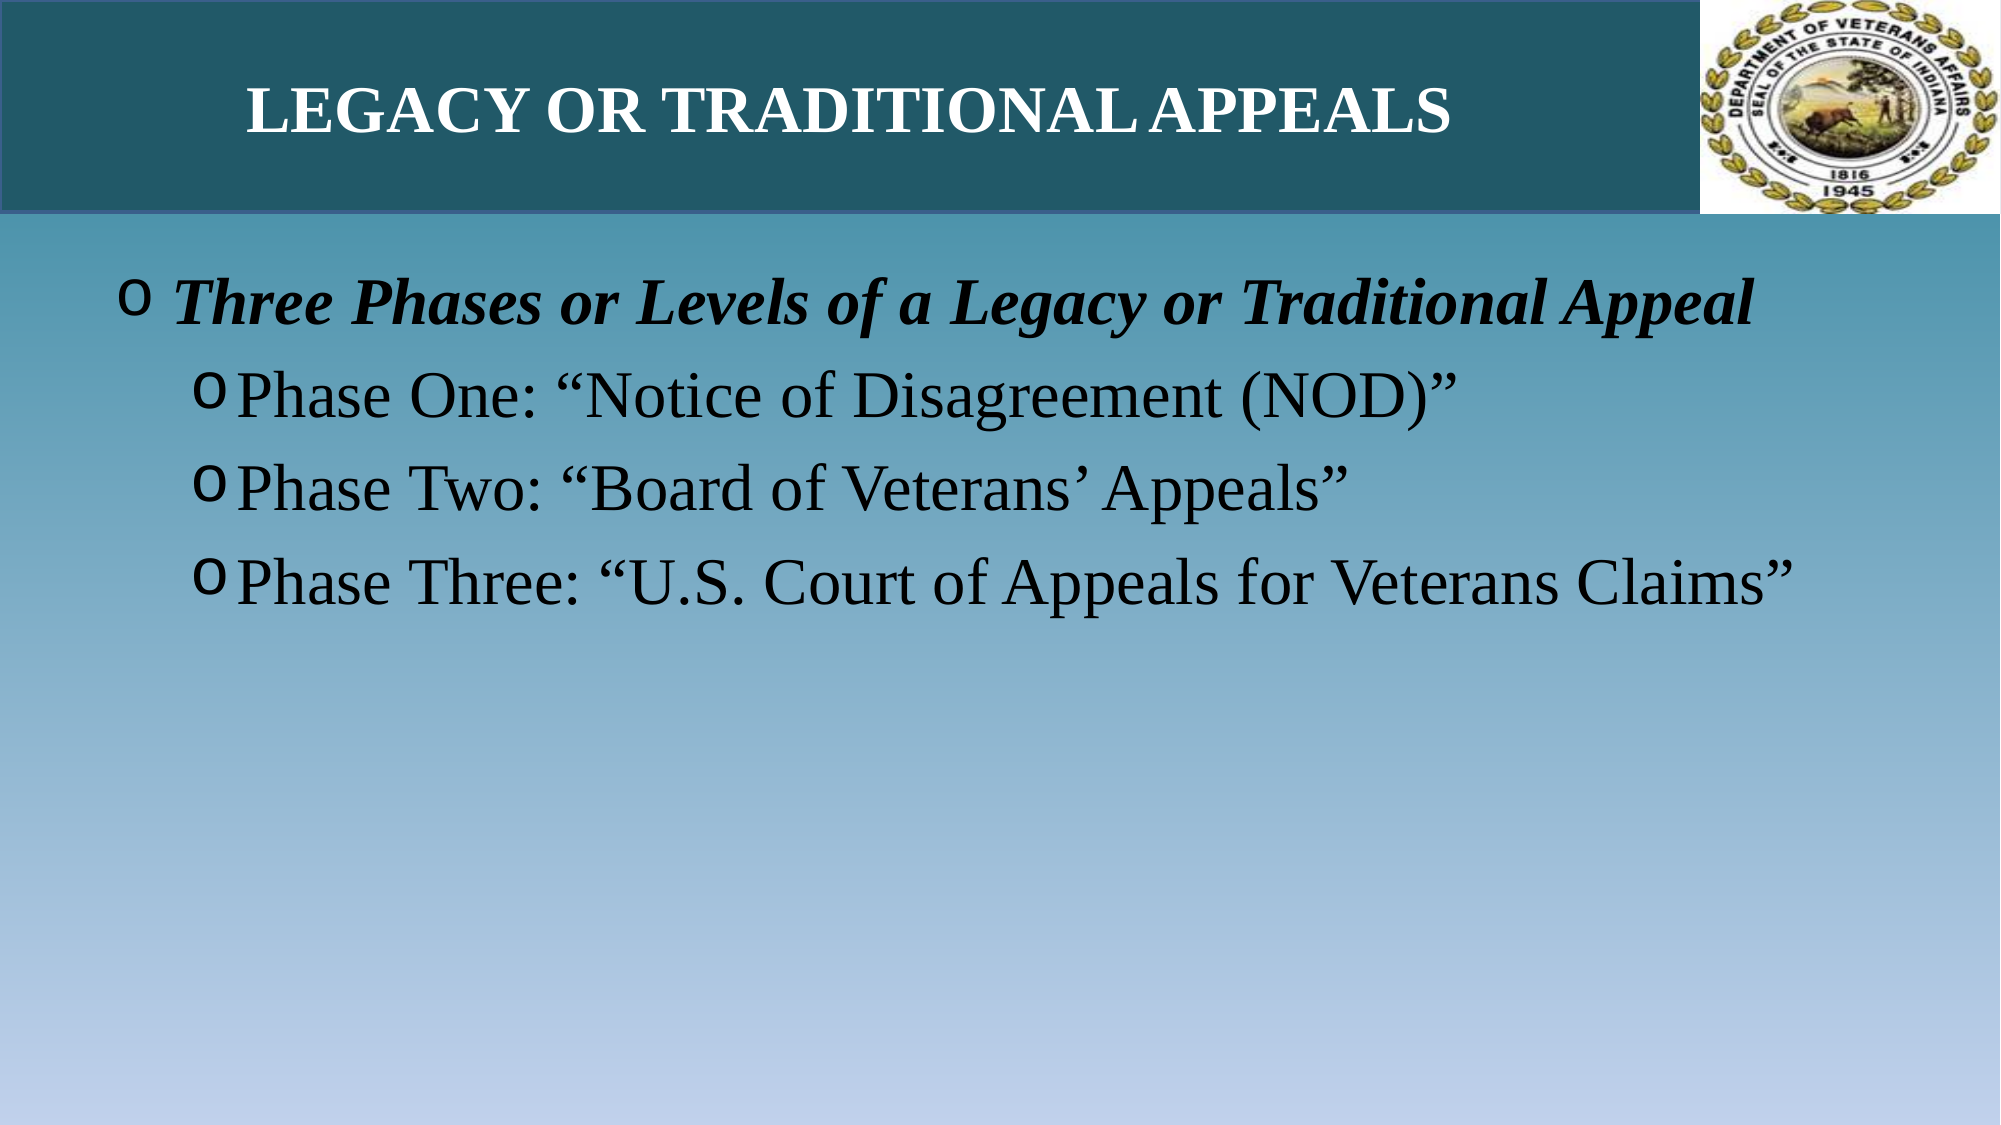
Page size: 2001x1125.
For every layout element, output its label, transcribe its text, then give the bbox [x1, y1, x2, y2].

picture [1700, 0, 2000, 214]
title Legacy or Traditional Appeals [0, 0, 1701, 213]
list Three Phases or Levels of a Legacy or Traditional Appeal Phase One: “Notice of Disagreement (NOD)” Phase Two: “Board of Veterans’ Appeals” Phase Three: “U.S. Court of Appeals for Veterans Claims” [99, 249, 1901, 1006]
